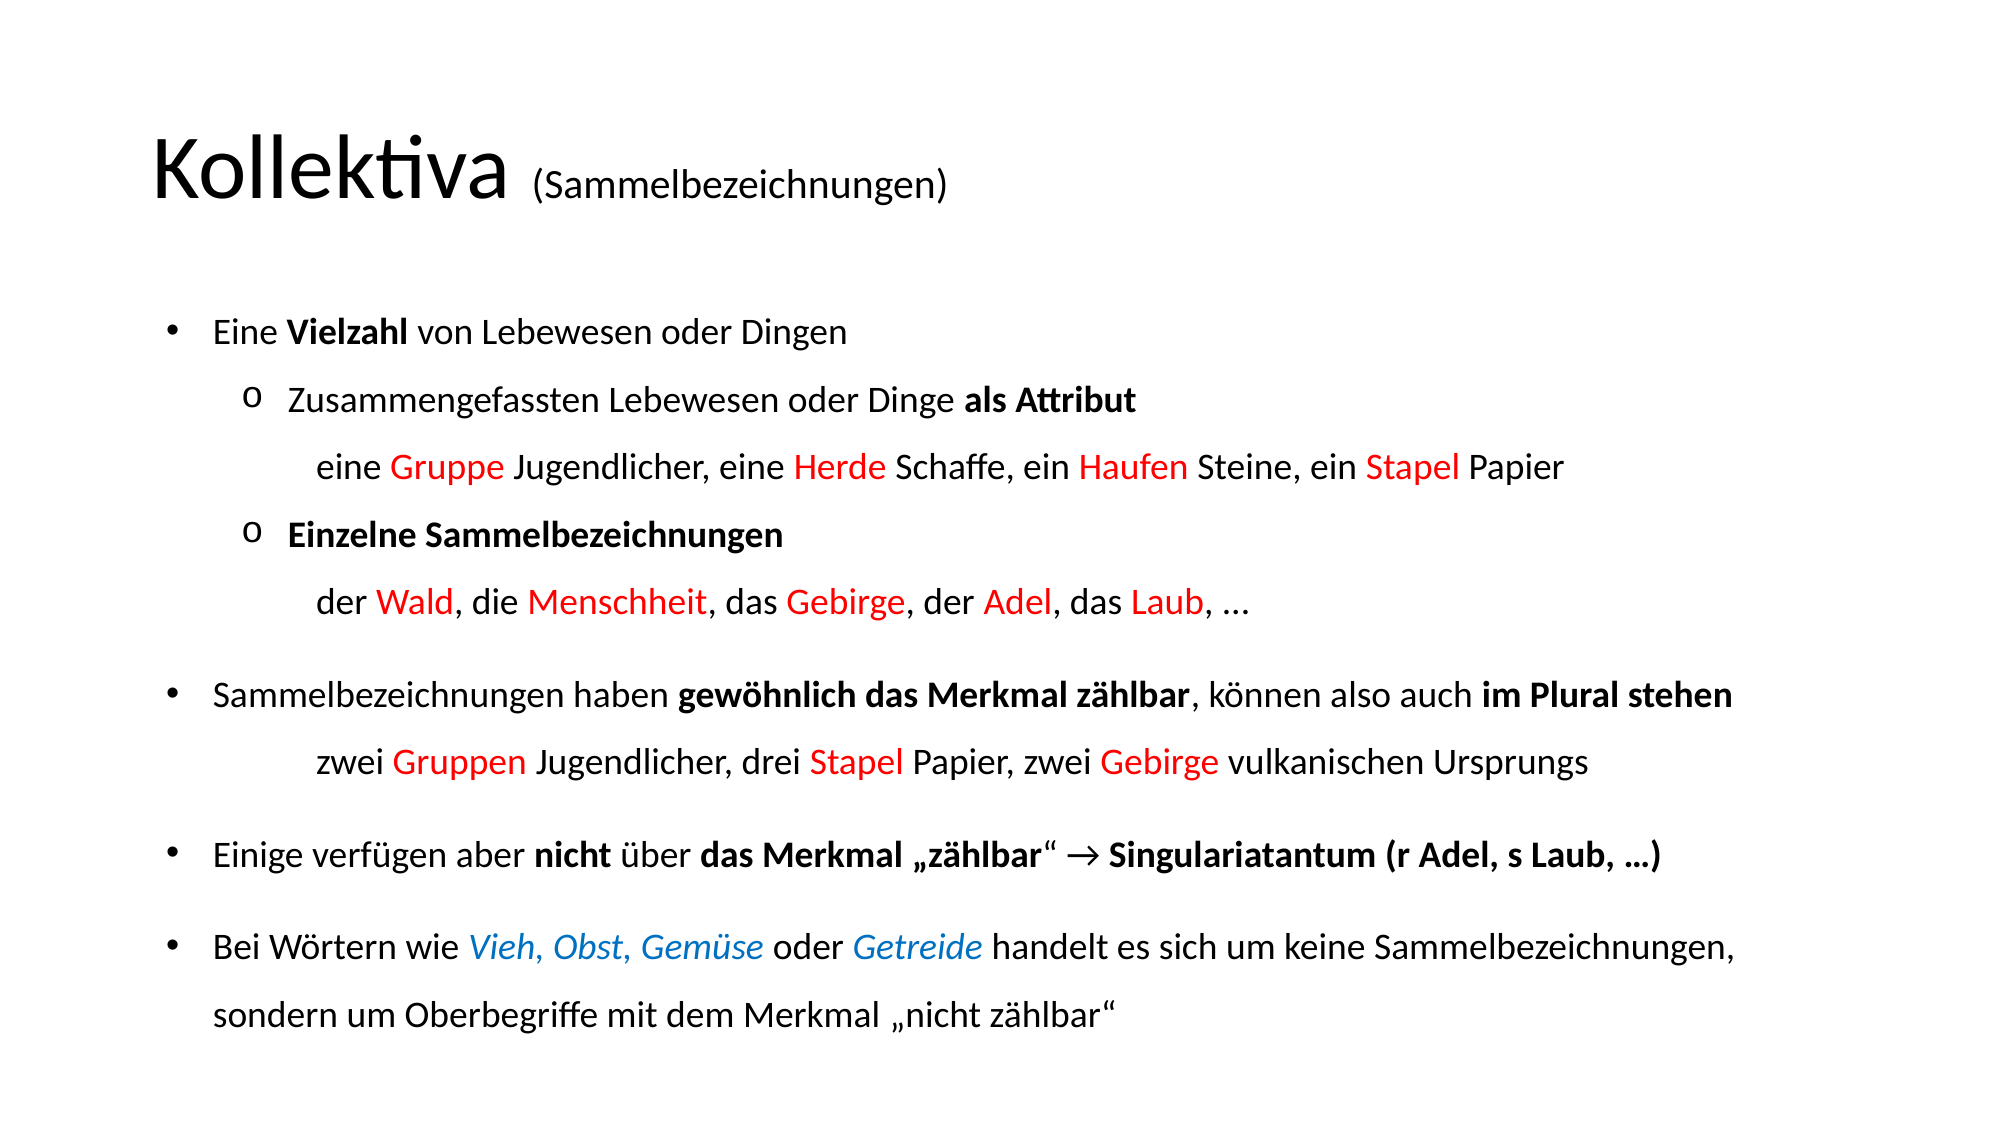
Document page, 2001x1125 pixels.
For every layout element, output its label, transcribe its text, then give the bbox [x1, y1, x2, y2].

text_box Eine Vielzahl von Lebewesen oder Dingen Zusammengefassten Lebewesen oder Dinge als Attribut eine Gruppe Jugendlicher, eine Herde Schaffe, ein Haufen Steine, ein Stapel Papier Einzelne Sammelbezeichnungen der Wald, die Menschheit, das Gebirge, der Adel, das Laub, ... Sammelbezeichnungen haben gewöhnlich das Merkmal zählbar, können also auch im Plural stehen zwei Gruppen Jugendlicher, drei Stapel Papier, zwei Gebirge vulkanischen Ursprungs Einige verfügen aber nicht über das Merkmal „zählbar“ → Singulariatantum (r Adel, s Laub, …) Bei Wörtern wie Vieh, Obst, Gemüse oder Getreide handelt es sich um keine Sammelbezeichnungen, sondern um Oberbegriffe mit dem Merkmal „nicht zählbar“ [151, 277, 1863, 1125]
title Kollektiva (Sammelbezeichnungen) [137, 59, 1863, 278]
